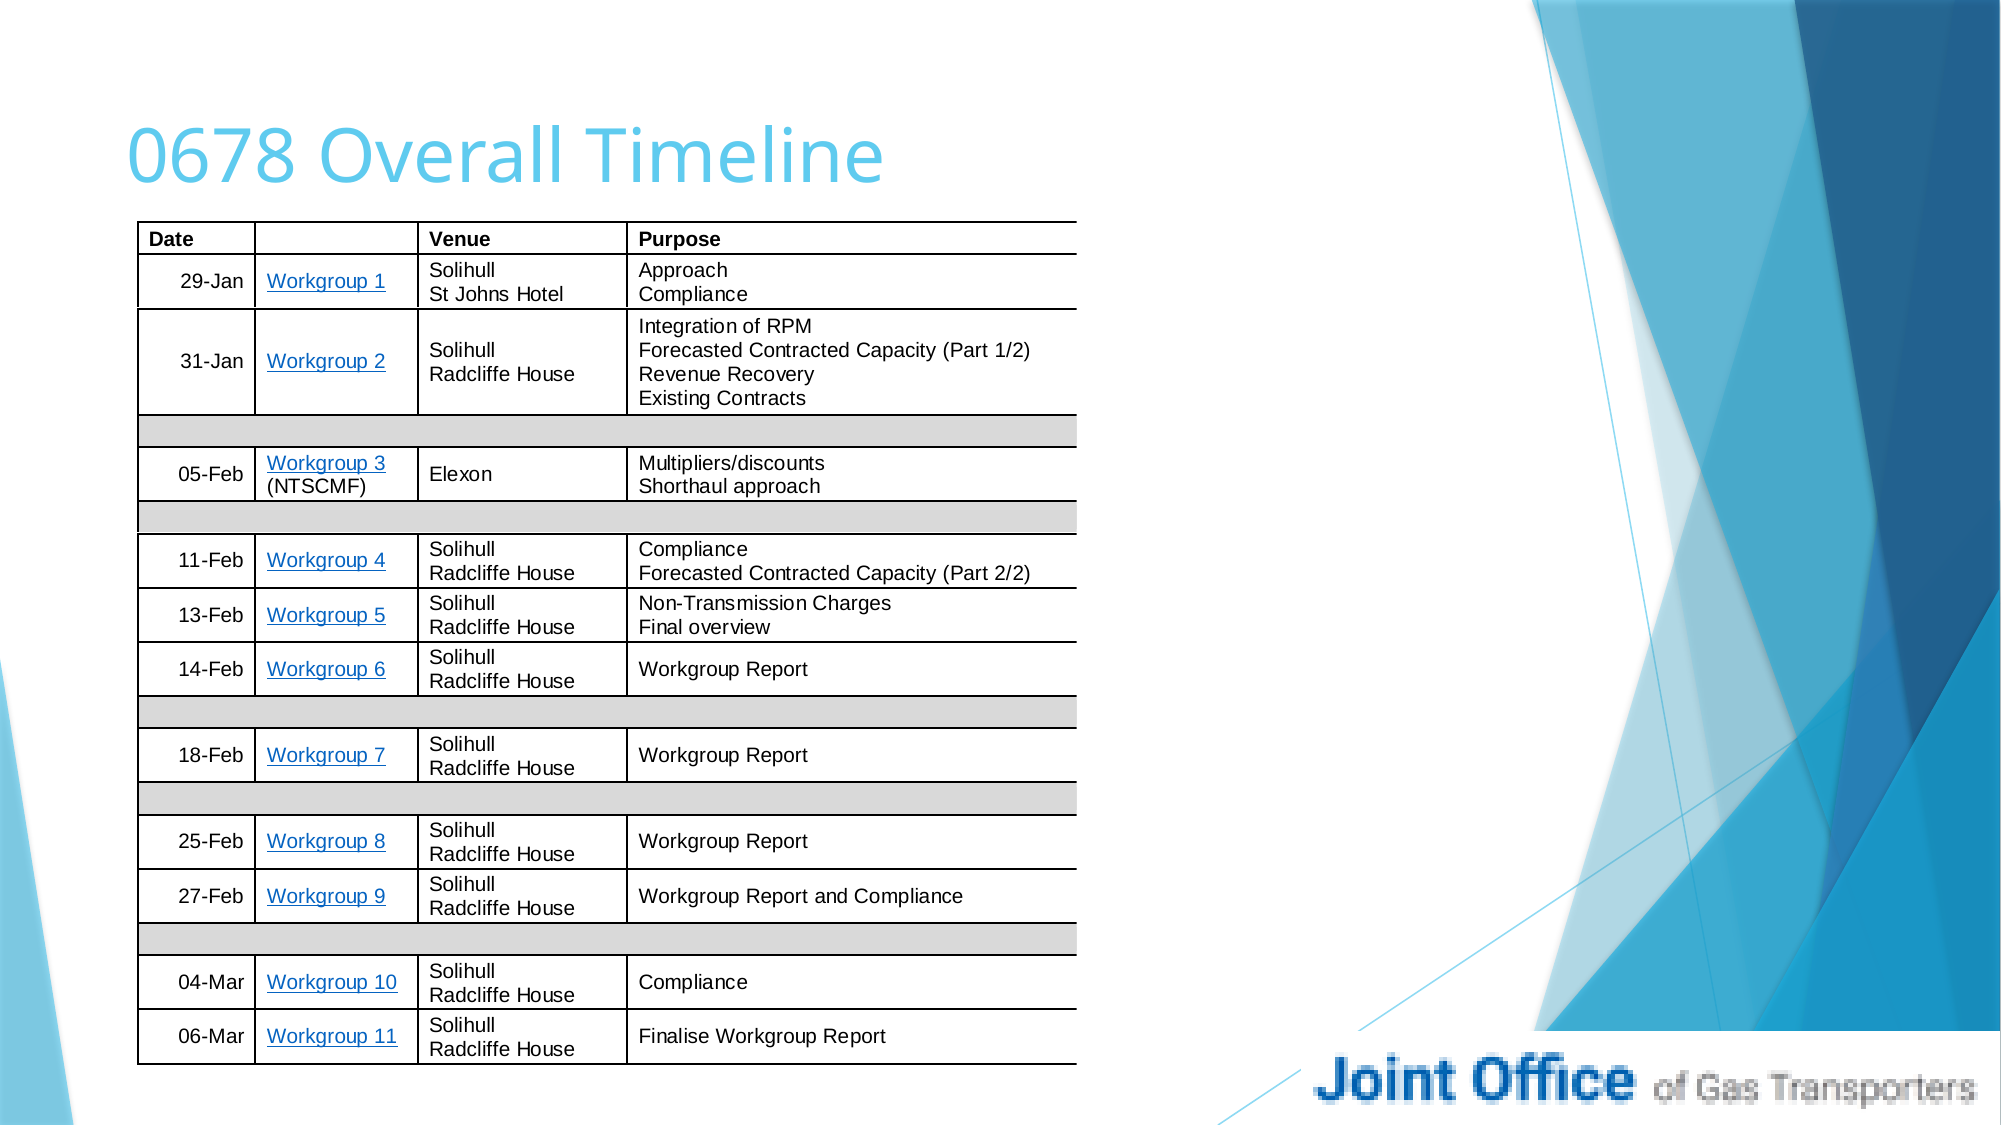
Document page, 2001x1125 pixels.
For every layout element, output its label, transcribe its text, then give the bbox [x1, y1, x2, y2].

title 0678 Overall Timeline [111, 99, 1522, 317]
picture [1301, 1031, 2000, 1125]
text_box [136, 220, 1078, 1094]
